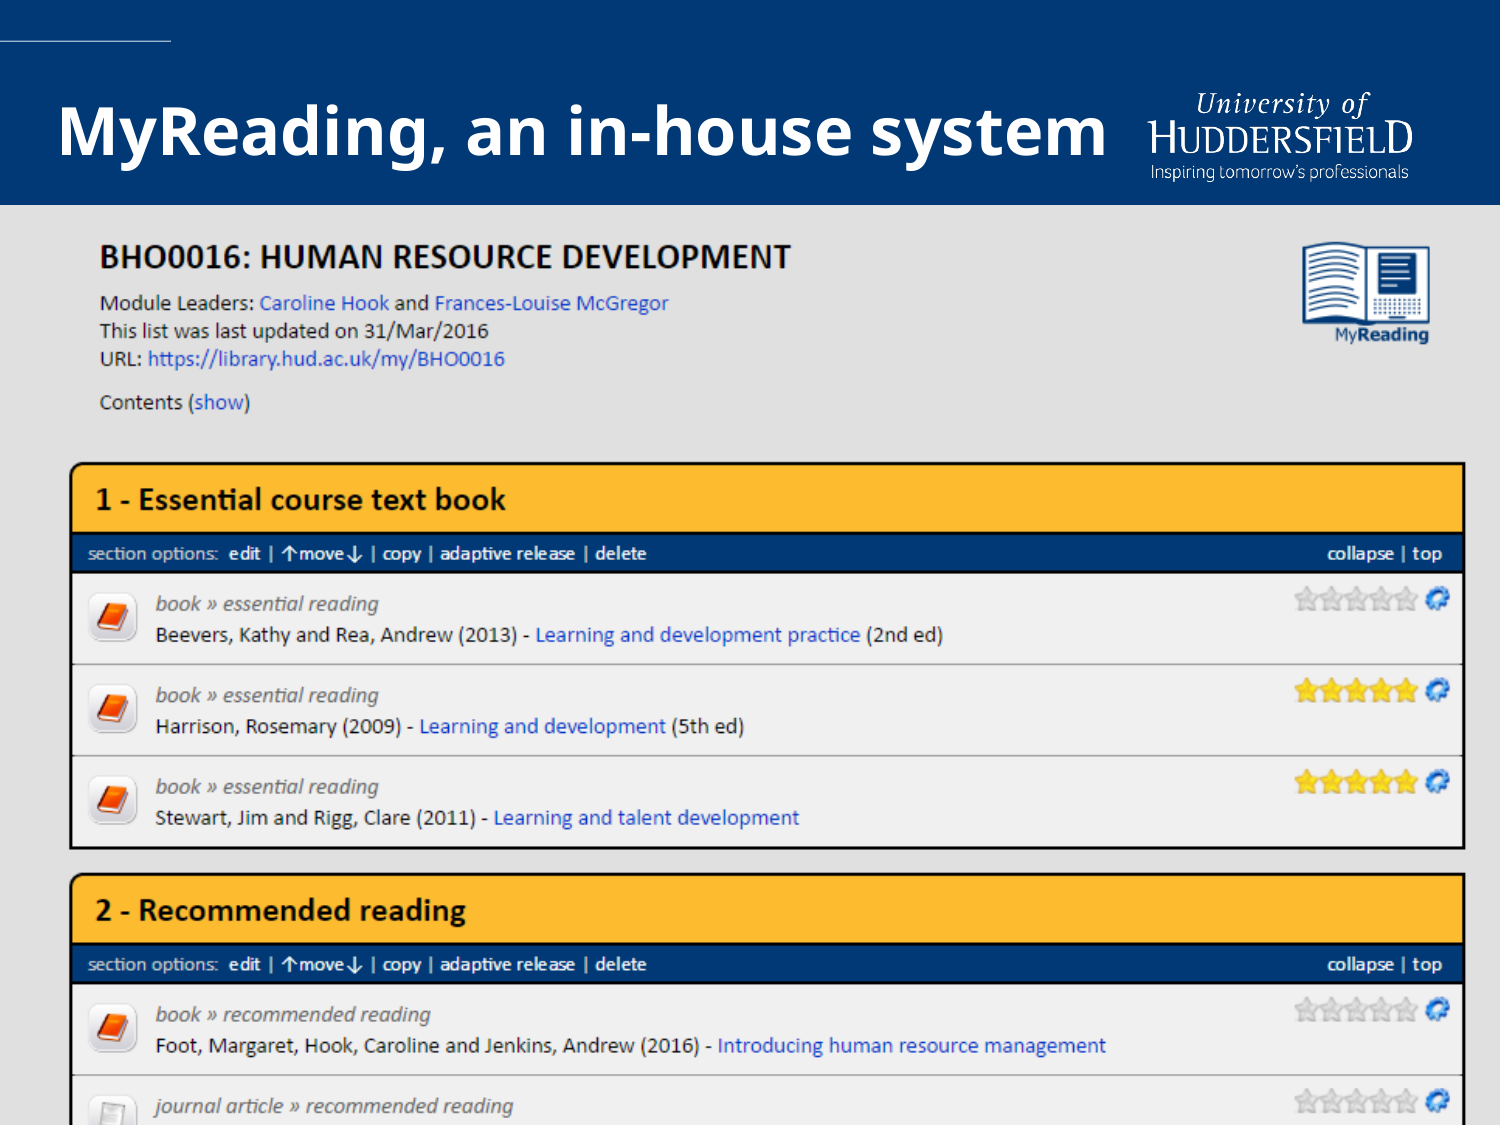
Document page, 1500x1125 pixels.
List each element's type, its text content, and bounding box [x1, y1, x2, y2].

title MyReading, an in-house system [41, 54, 1459, 203]
picture [0, 0, 1500, 1125]
